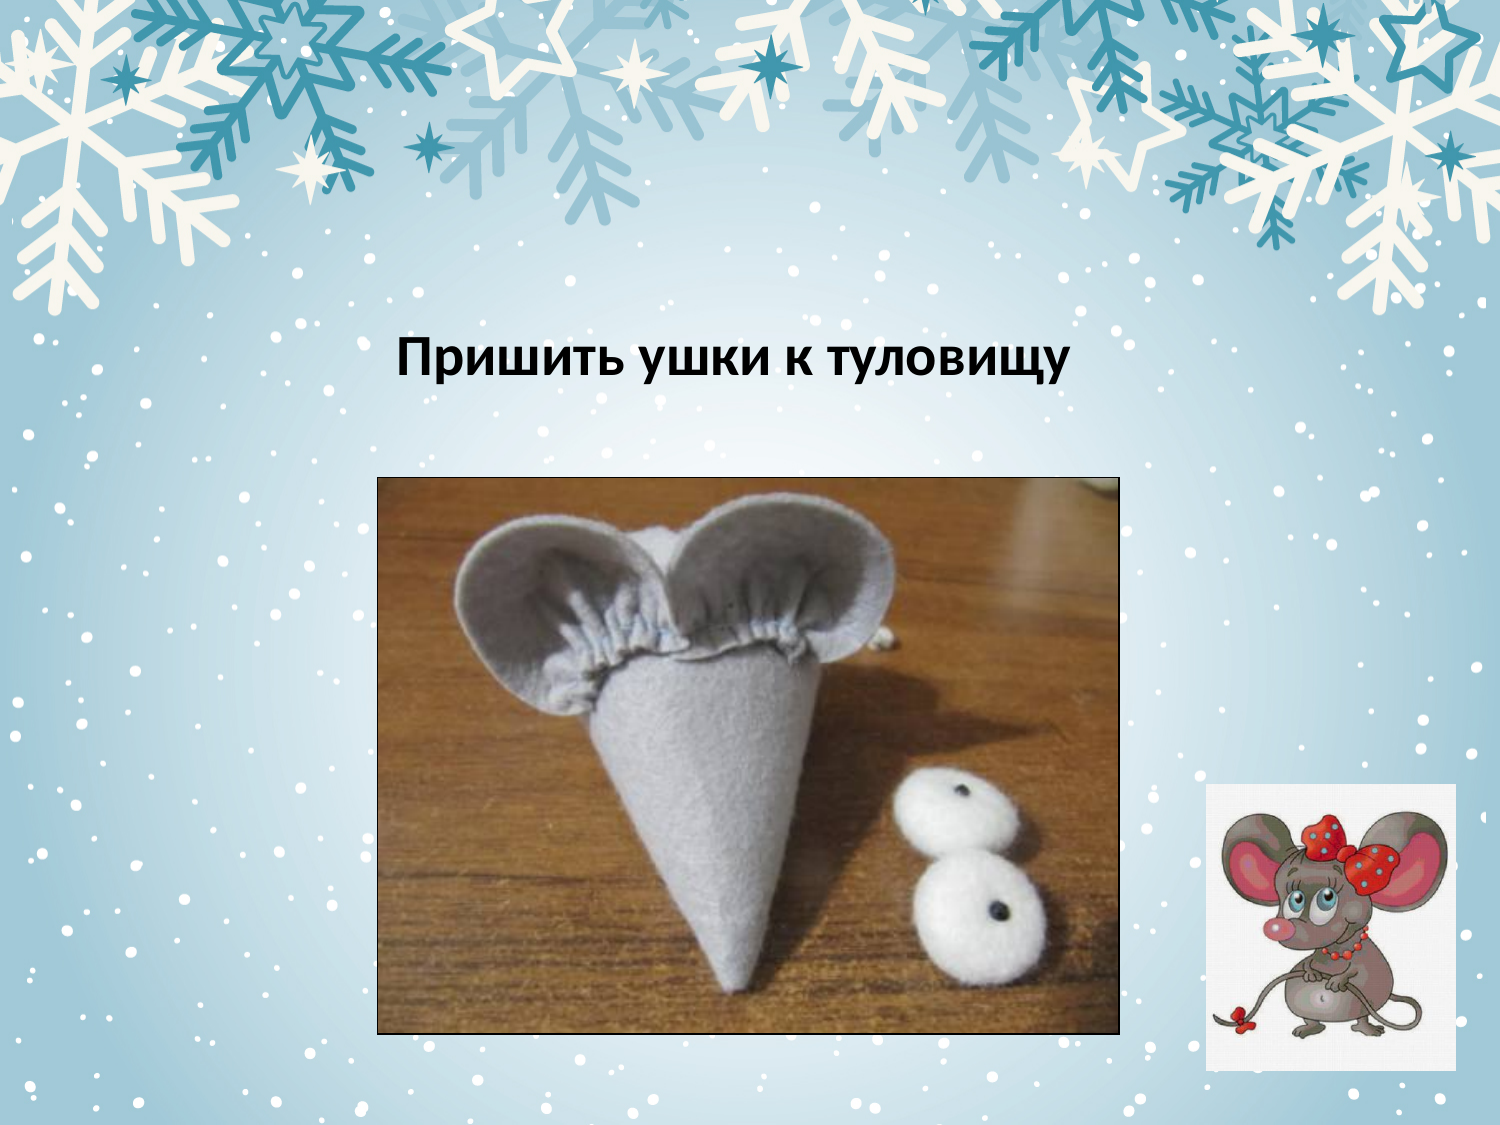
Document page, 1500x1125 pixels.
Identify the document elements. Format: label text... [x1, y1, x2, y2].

text_box Пришить ушки к туловищу [381, 309, 1180, 440]
picture [0, 0, 1500, 1125]
